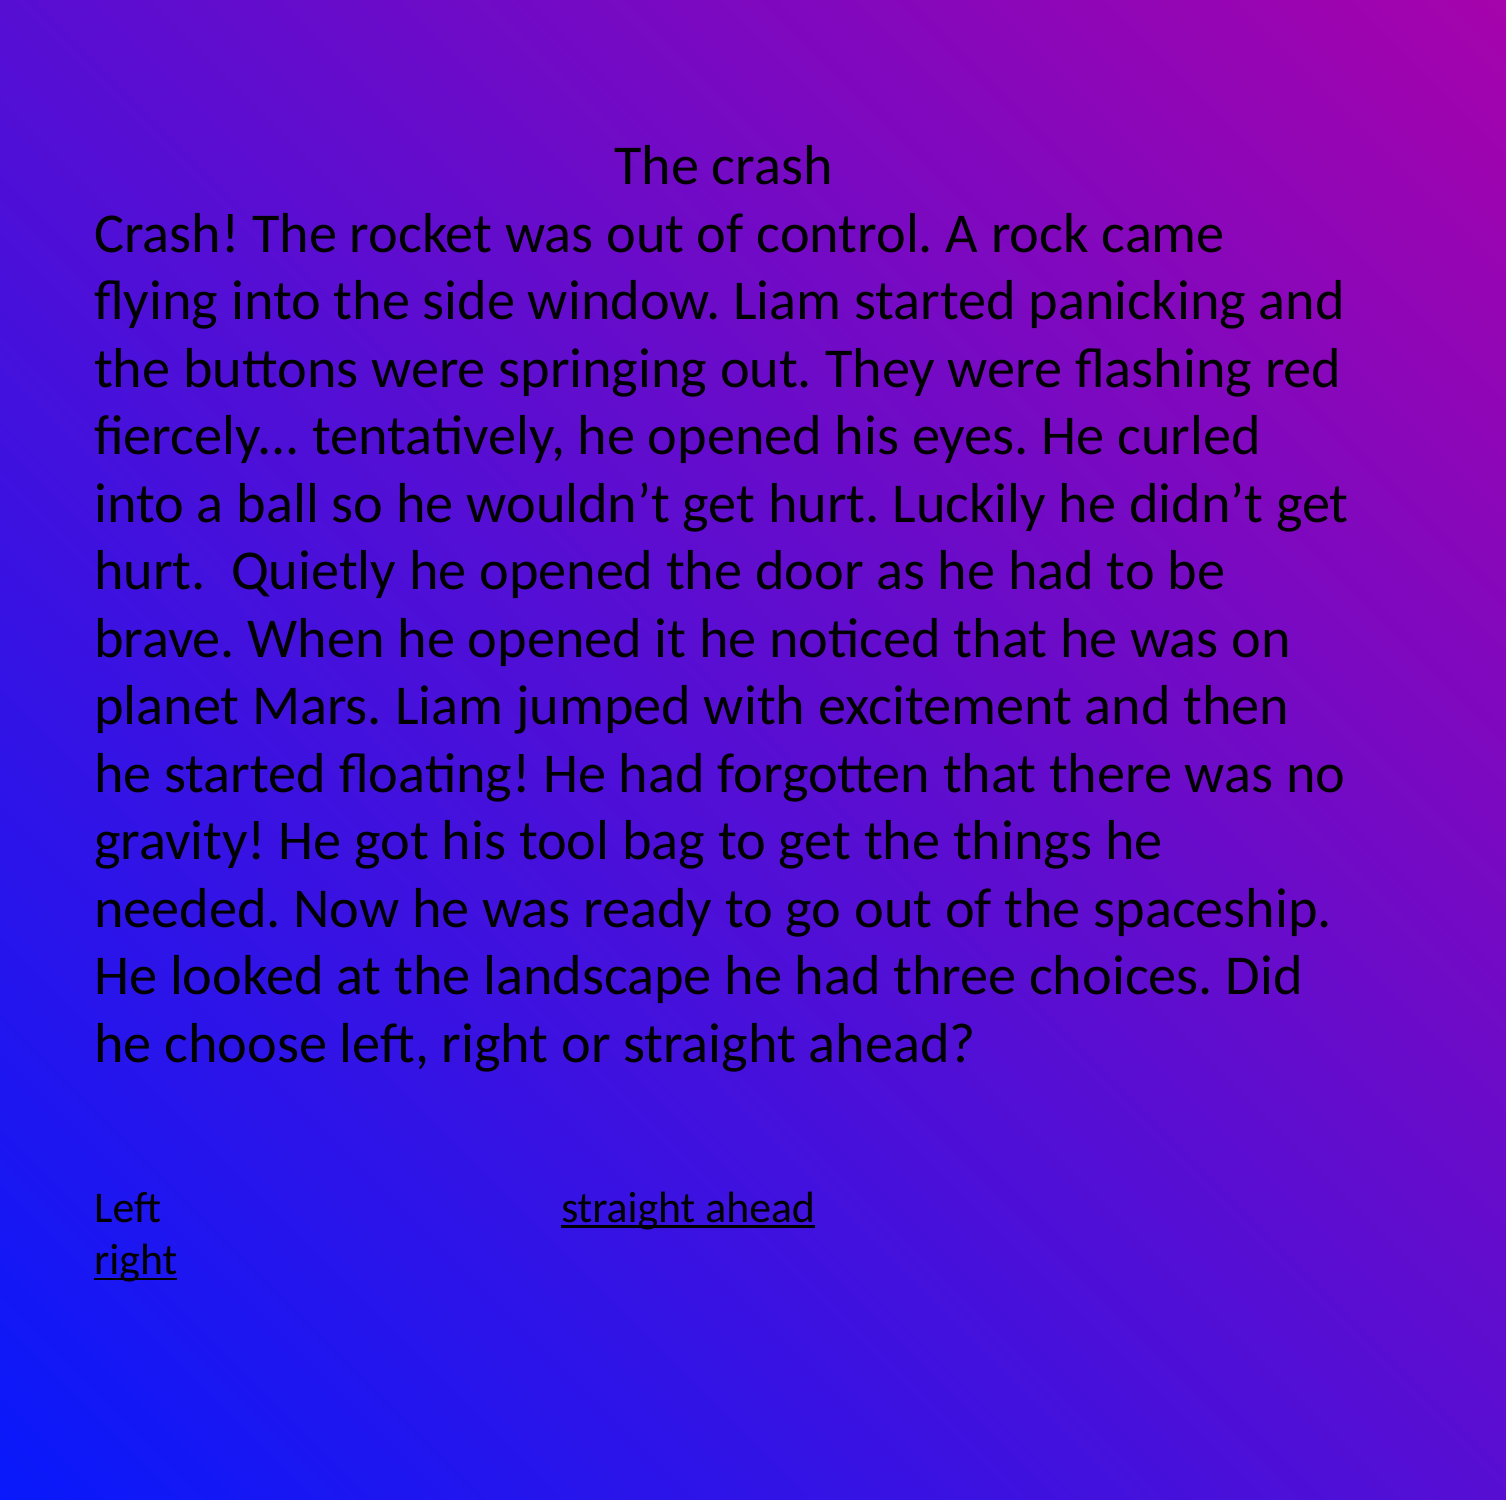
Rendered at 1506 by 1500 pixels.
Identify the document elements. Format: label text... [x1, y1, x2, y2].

text_box The crash Crash! The rocket was out of control. A rock came flying into the side window. Liam started panicking and the buttons were springing out. They were flashing red fiercely... tentatively, he opened his eyes. He curled into a ball so he wouldn’t get hurt. Luckily he didn’t get hurt. Quietly he opened the door as he had to be brave. When he opened it he noticed that he was on planet Mars. Liam jumped with excitement and then he started floating! He had forgotten that there was no gravity! He got his tool bag to get the things he needed. Now he was ready to go out of the spaceship. He looked at the landscape he had three choices. Did he choose left, right or straight ahead? Left straight ahead right [77, 119, 1370, 1293]
